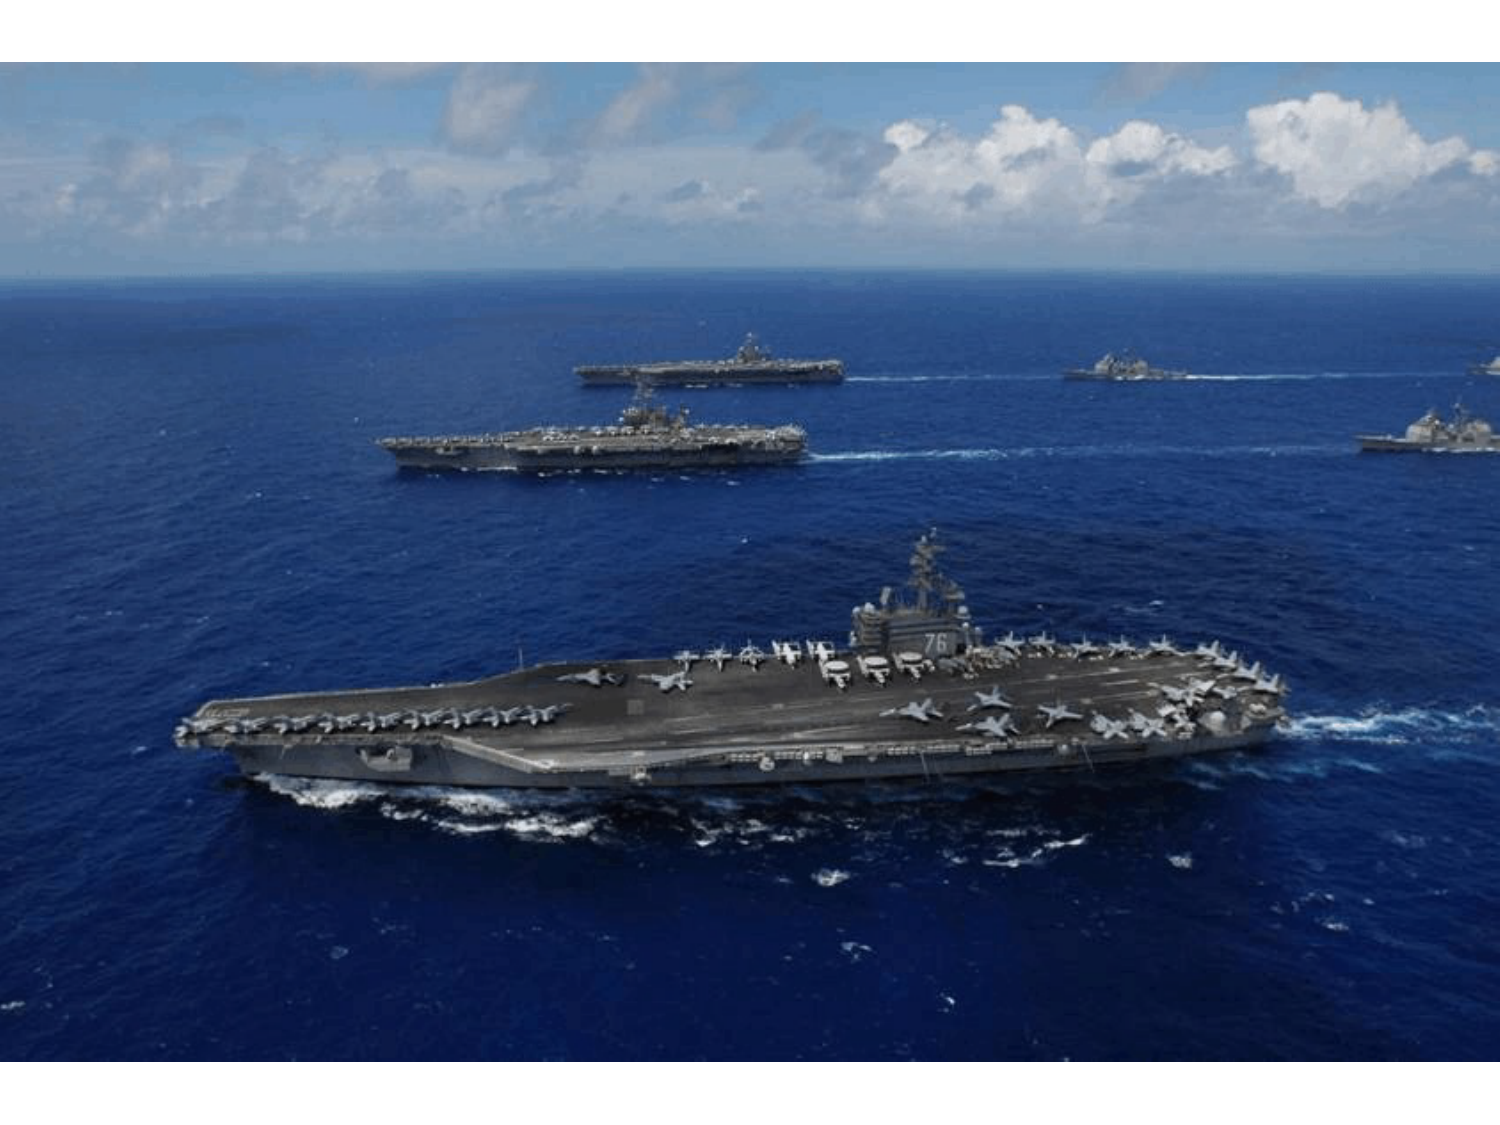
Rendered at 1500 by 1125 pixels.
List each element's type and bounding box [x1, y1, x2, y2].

picture [0, 62, 1500, 1062]
